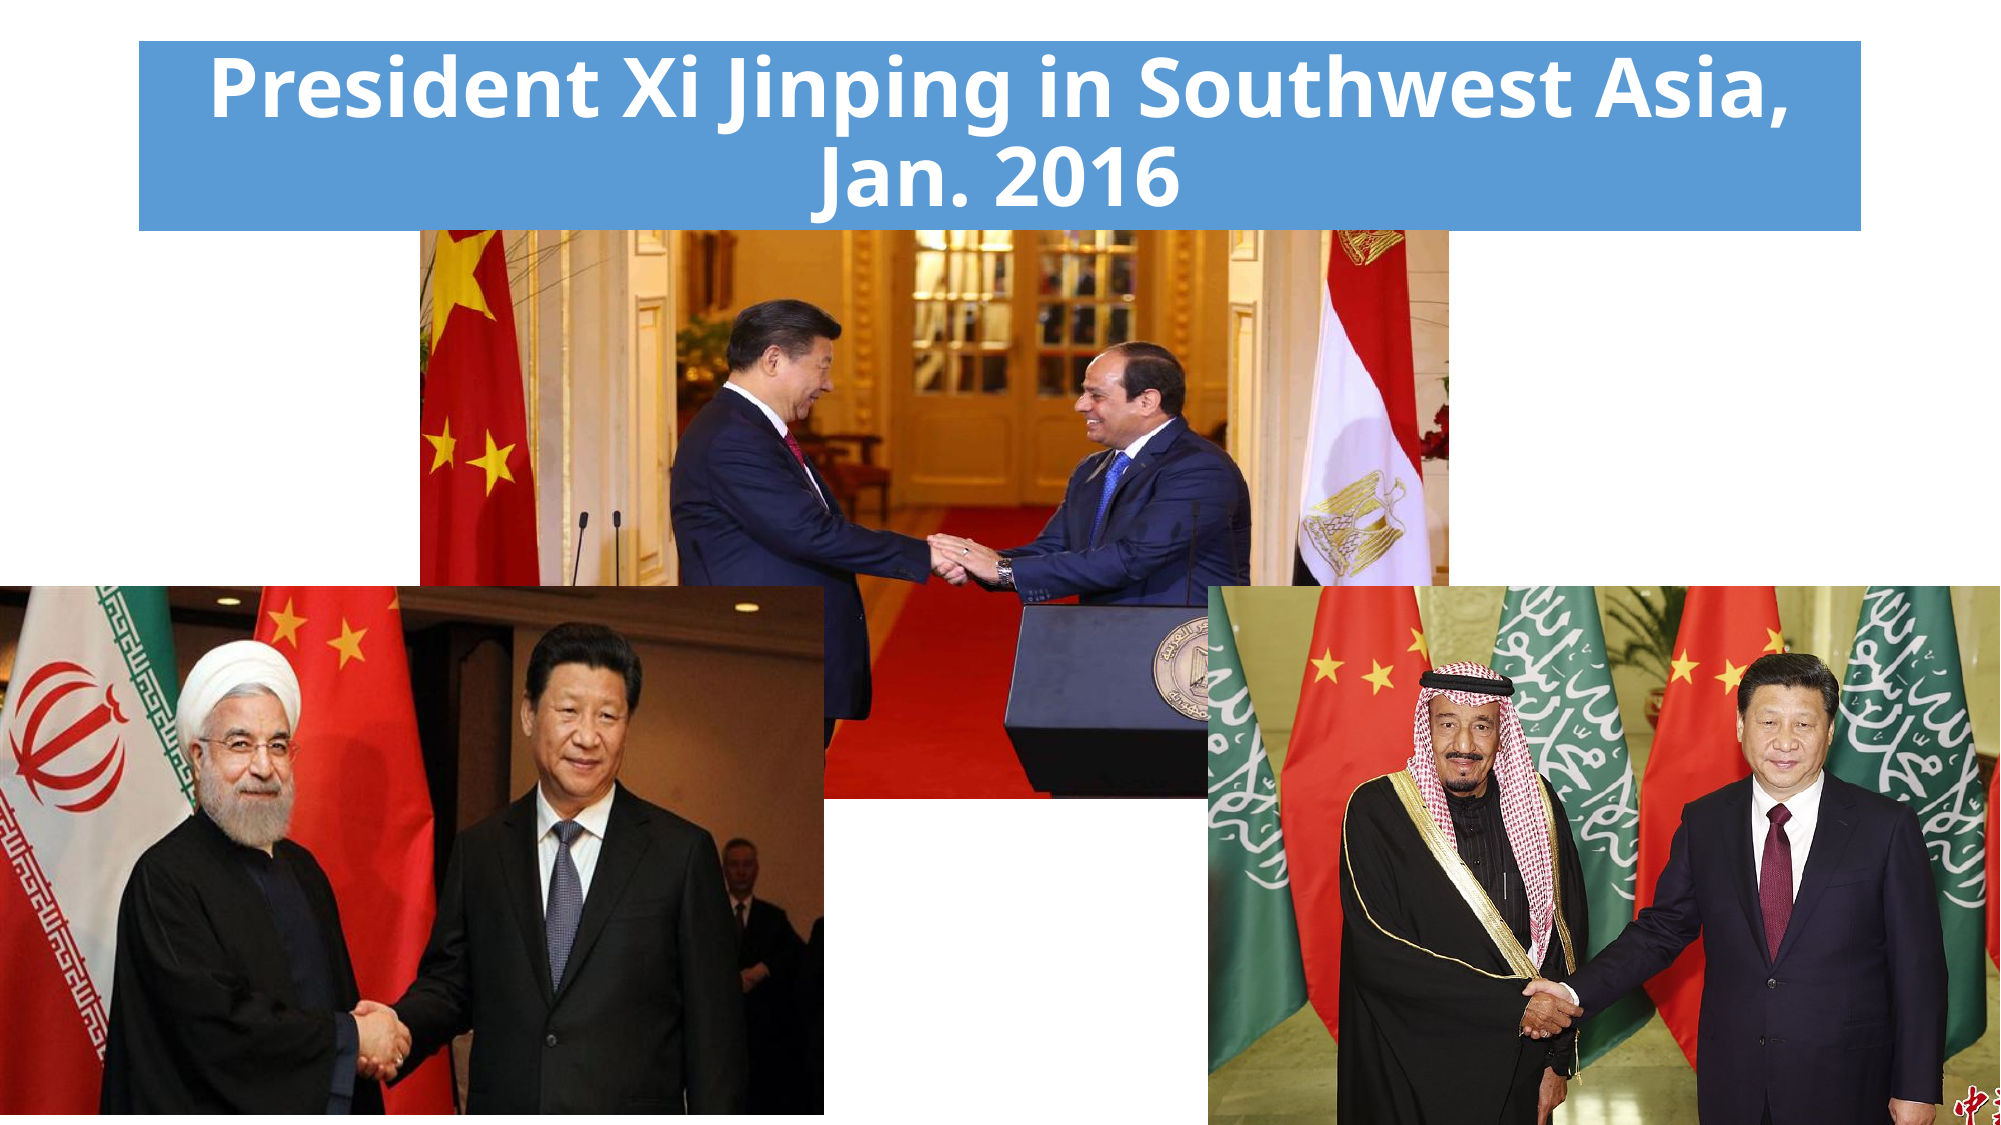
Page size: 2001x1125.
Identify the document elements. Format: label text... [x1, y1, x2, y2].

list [420, 230, 1449, 799]
title President Xi Jinping in Southwest Asia, Jan. 2016 [136, 37, 1864, 234]
picture [1208, 586, 2000, 1125]
picture [0, 586, 824, 1115]
